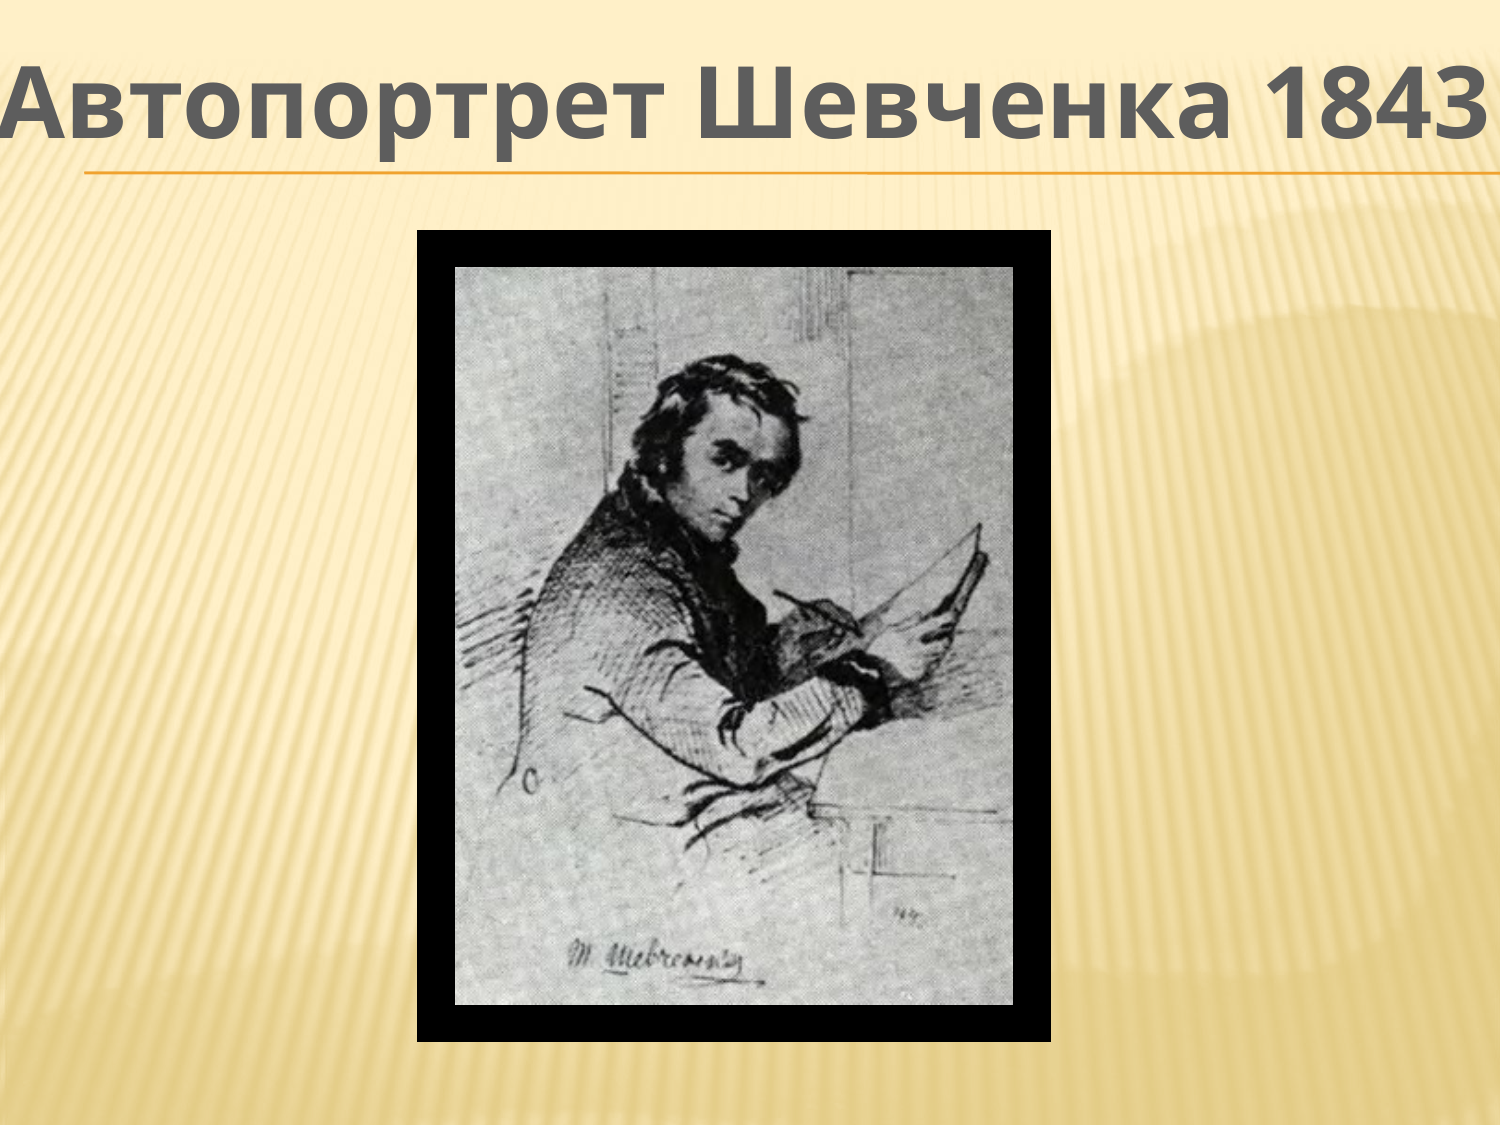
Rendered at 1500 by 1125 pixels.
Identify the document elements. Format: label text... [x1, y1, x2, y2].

picture [454, 266, 1014, 1006]
text_box Автопортрет Шевченка 1843 [0, 30, 1500, 166]
